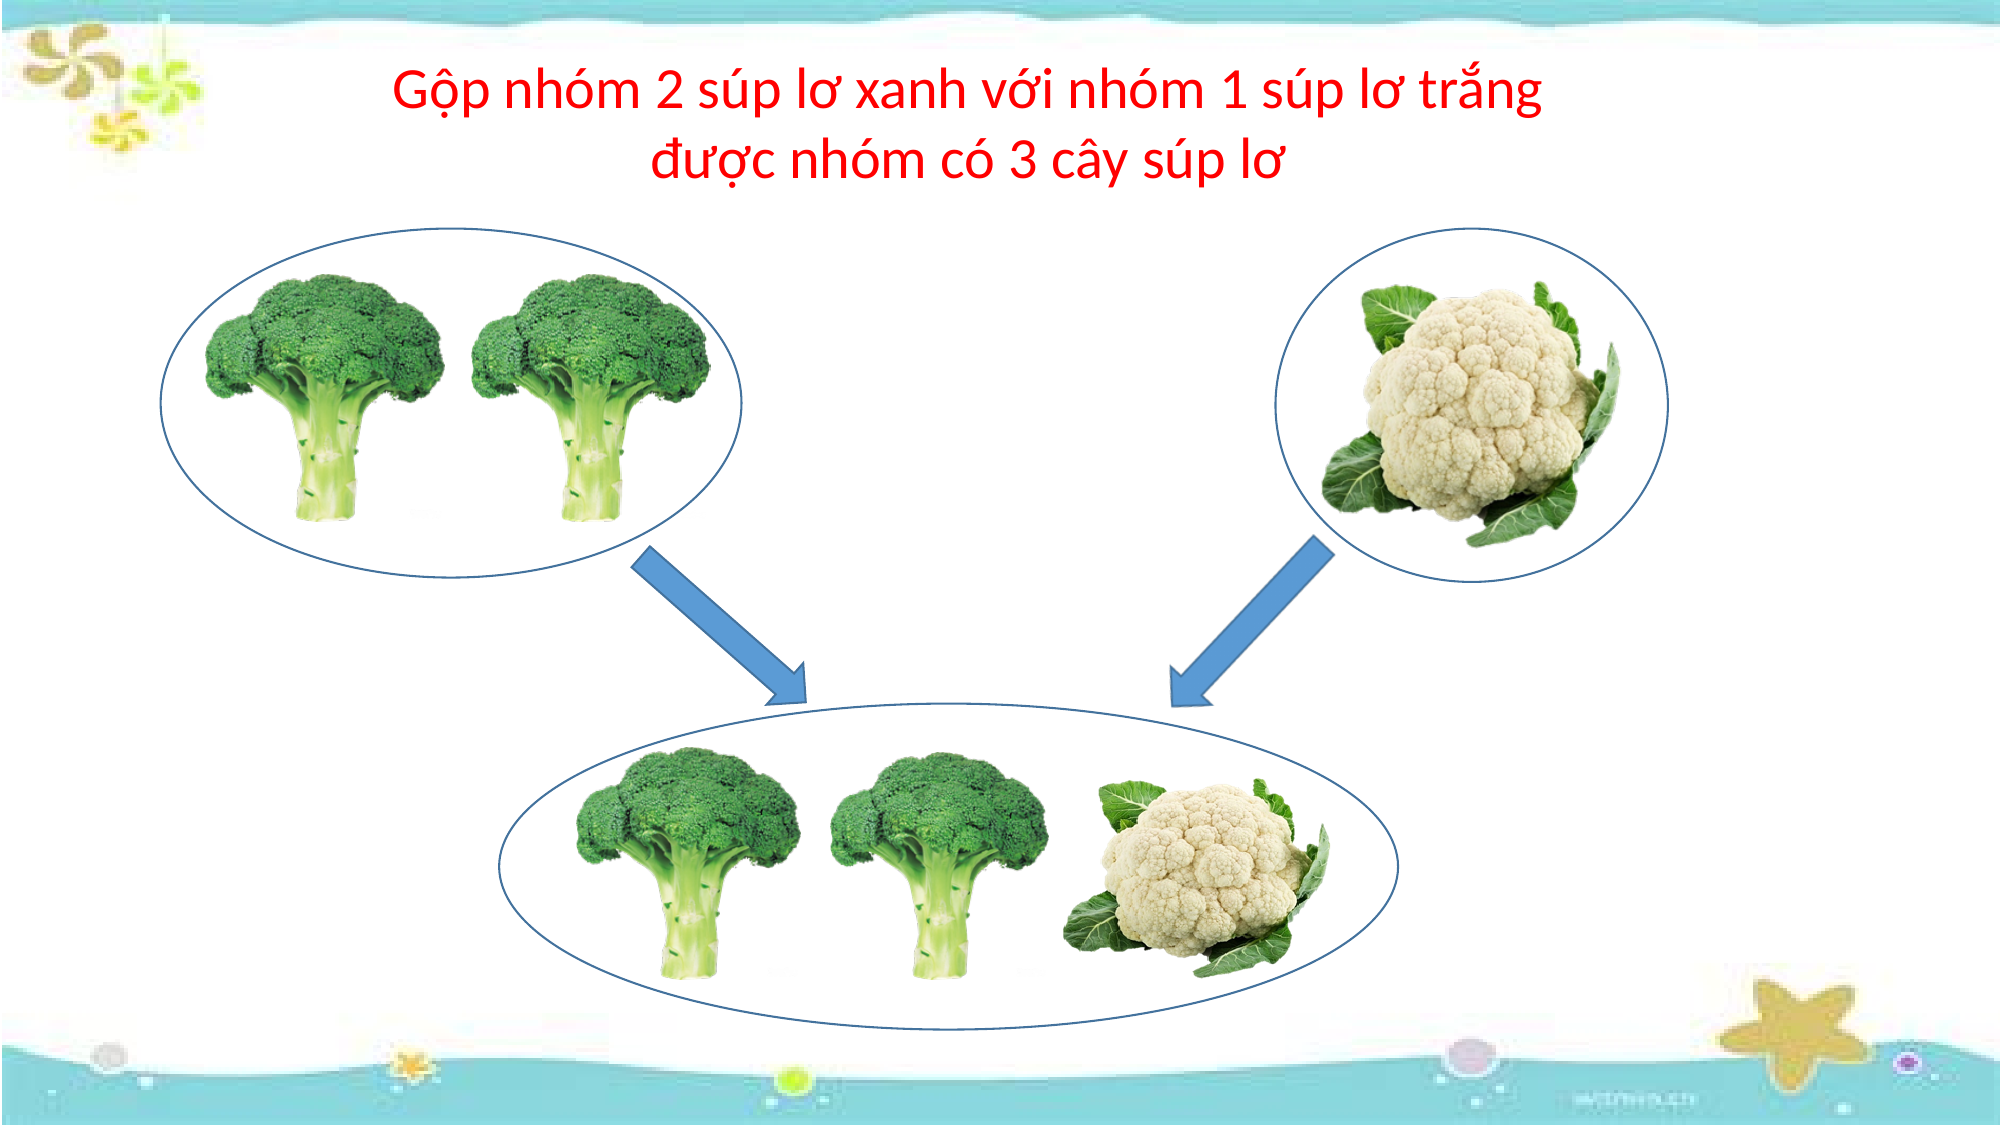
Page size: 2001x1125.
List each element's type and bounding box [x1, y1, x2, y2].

text_box [499, 703, 1399, 1030]
picture [2, 0, 2000, 1125]
text_box [160, 228, 742, 578]
text_box [1275, 228, 1668, 582]
